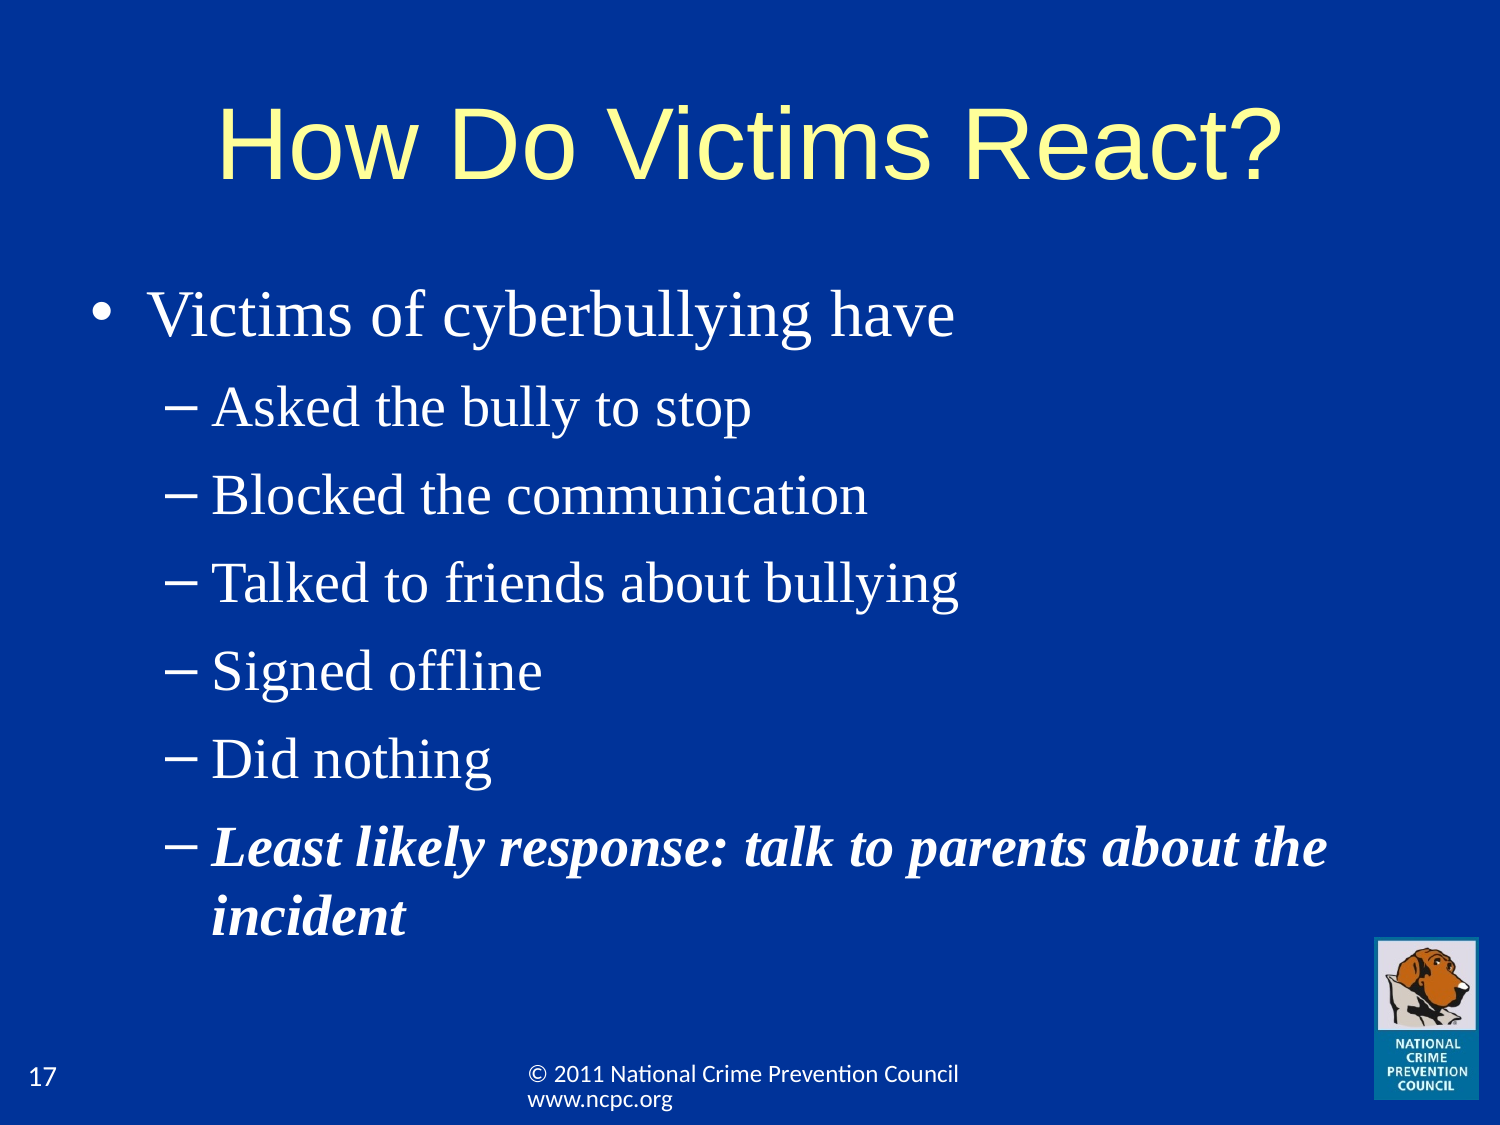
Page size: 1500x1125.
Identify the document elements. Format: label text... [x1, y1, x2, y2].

list Victims of cyberbullying have Asked the bully to stop Blocked the communication Talked to friends about bullying Signed offline Did nothing Least likely response: talk to parents about the incident [75, 262, 1425, 1005]
picture [1388, 1067, 1443, 1076]
footer © 2011 National Crime Prevention Council www.ncpc.org [512, 1042, 988, 1103]
picture [1416, 1053, 1446, 1062]
picture [1407, 1052, 1413, 1062]
picture [1396, 1039, 1460, 1048]
title How Do Victims React? [75, 45, 1425, 233]
picture [1445, 1067, 1468, 1077]
picture [1406, 1081, 1453, 1090]
picture [1398, 1081, 1405, 1090]
picture [1378, 940, 1476, 1031]
